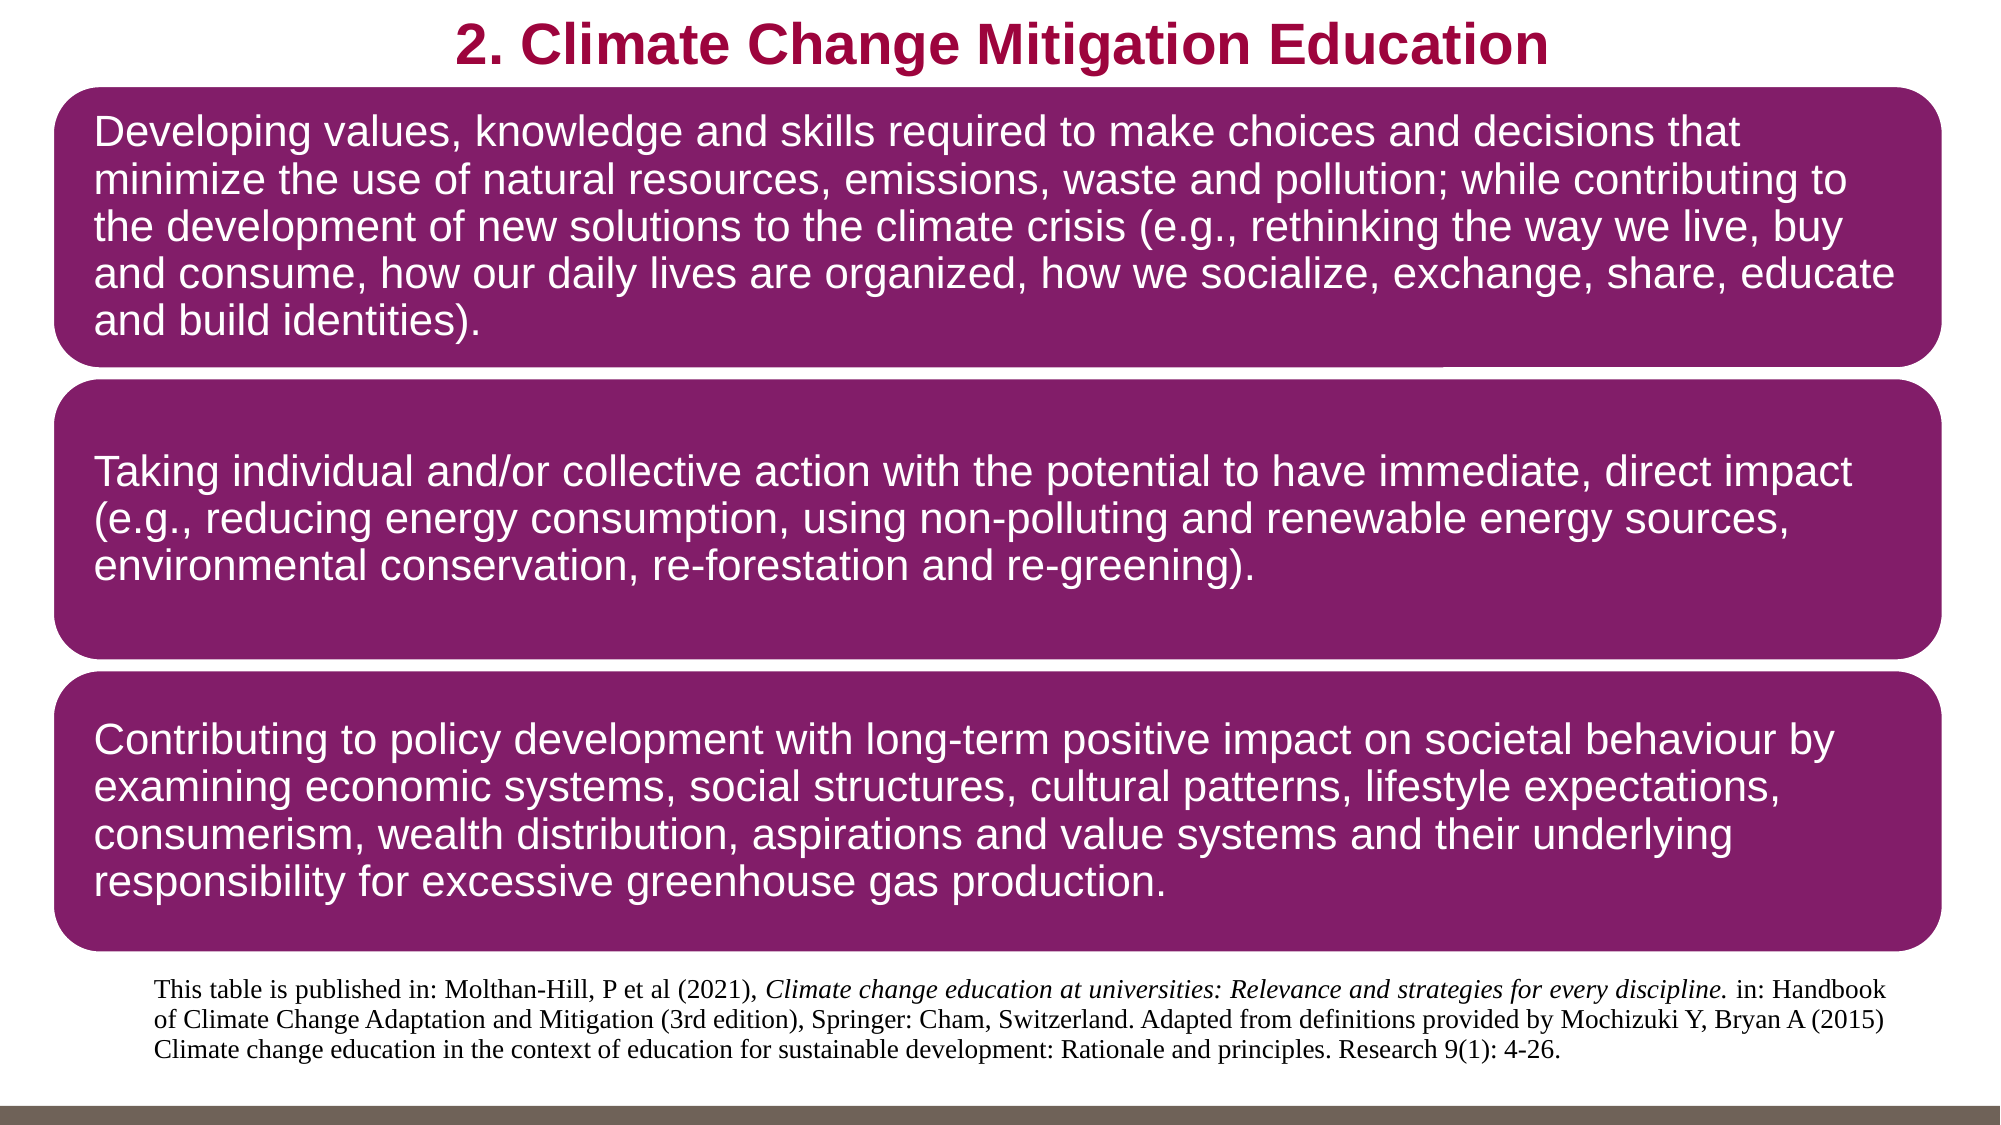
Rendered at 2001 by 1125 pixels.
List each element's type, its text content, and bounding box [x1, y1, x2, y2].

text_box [52, 85, 1943, 954]
text_box This table is published in: Molthan-Hill, P et al (2021), Climate change education at universities: Relevance and strategies for every discipline. in: Handbook of Climate Change Adaptation and Mitigation (3rd edition), Springer: Cham, Switzerland. Adapted from definitions provided by Mochizuki Y, Bryan A (2015) Climate change education in the context of education for sustainable development: Rationale and principles. Research 9(1): 4-26. [153, 954, 1887, 1065]
text_box 2. Climate Change Mitigation Education [0, 0, 1998, 84]
